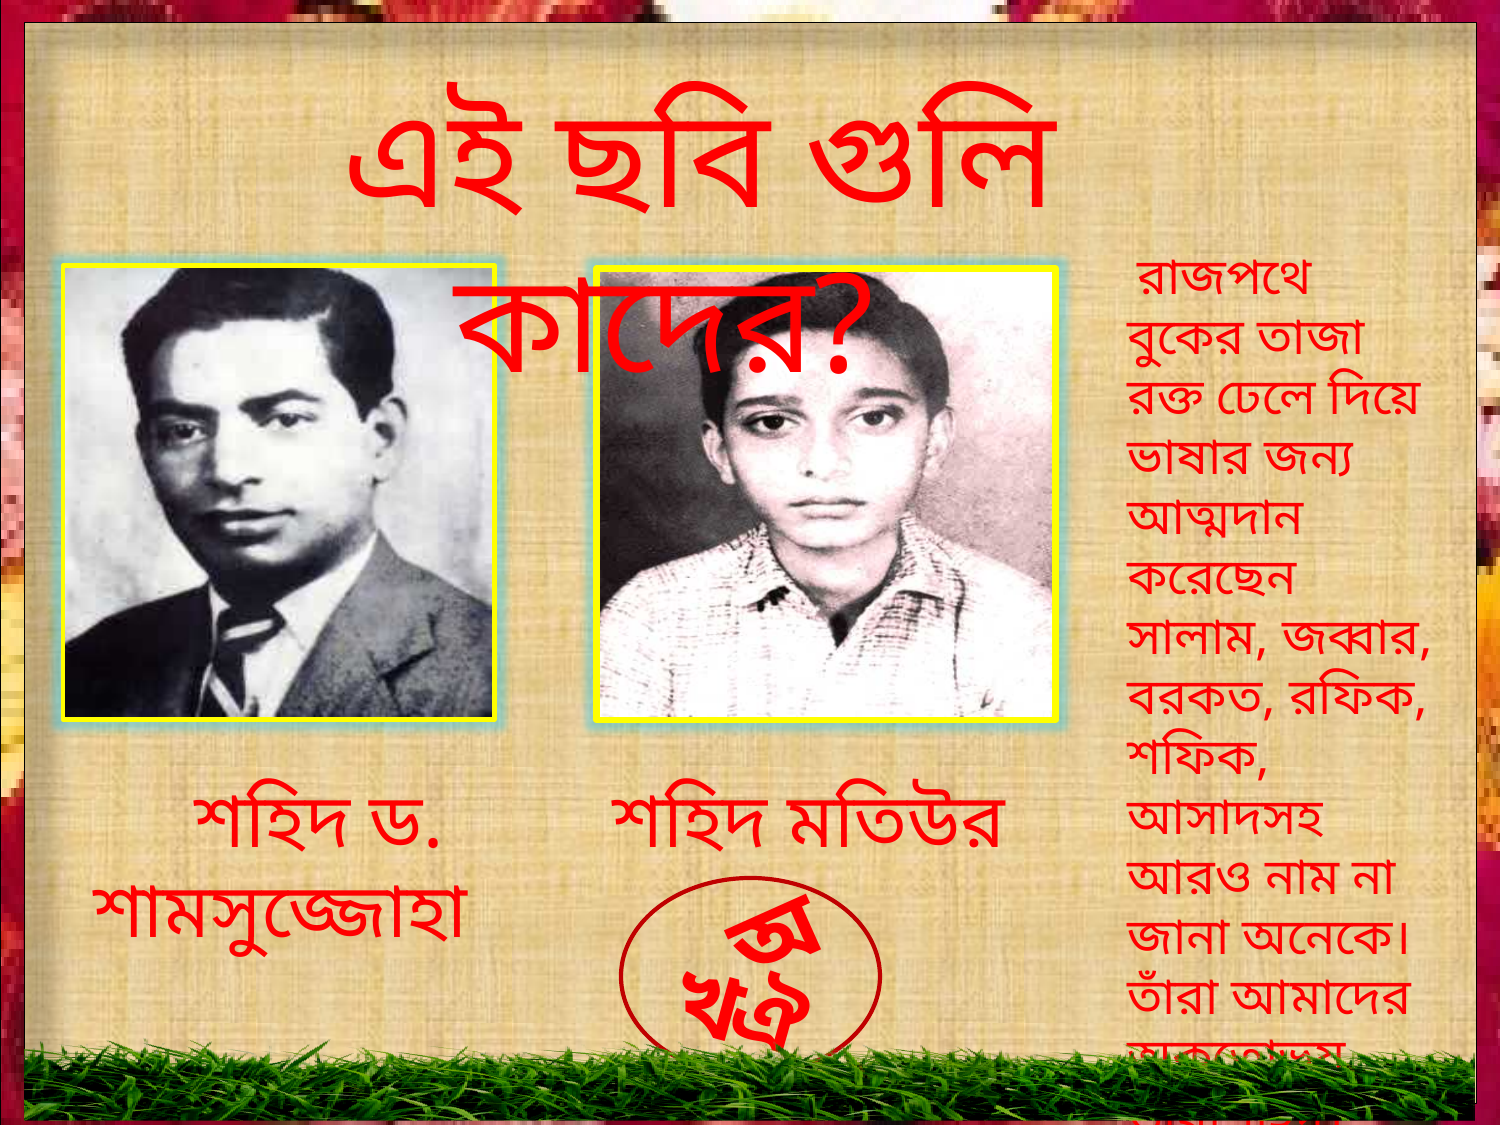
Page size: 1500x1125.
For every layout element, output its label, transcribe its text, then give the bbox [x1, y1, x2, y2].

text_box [620, 846, 941, 1035]
text_box শহিদ ড. শামসুজ্জোহা [37, 765, 602, 960]
text_box রাজপথে বুকের তাজা রক্ত ঢেলে দিয়ে ভাষার জন্য আত্মদান করেছেন সালাম, জব্বার, বরকত, রফিক, শফিক, আসাদসহ আরও নাম না জানা অনেকে। তাঁরা আমাদের অকুতোভয় ভাষাশহিদ। [1112, 237, 1454, 1035]
text_box [0, 0, 1500, 1125]
text_box এই ছবি গুলি কাদের? [187, 62, 1213, 408]
text_box শহিদ মতিউর [602, 765, 1028, 960]
picture [24, 24, 1476, 1121]
